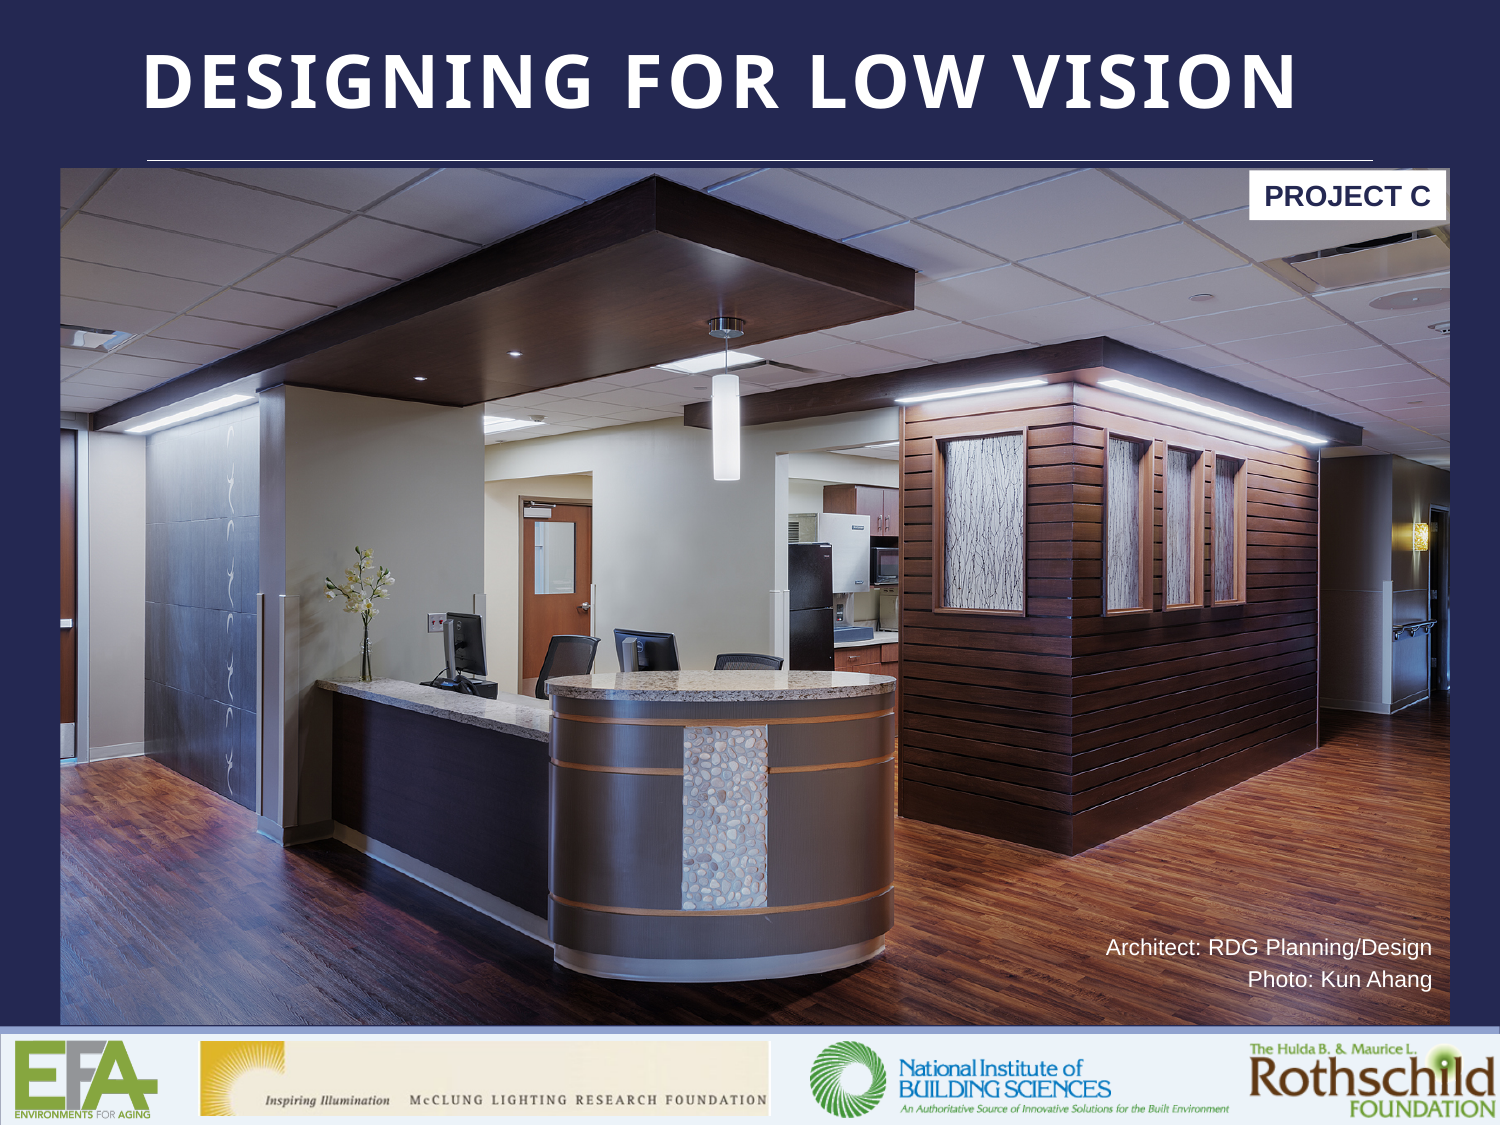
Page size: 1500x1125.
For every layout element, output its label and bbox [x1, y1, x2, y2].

list [59, 167, 1451, 1026]
picture [0, 1037, 166, 1121]
picture [810, 1041, 1230, 1118]
picture [198, 1041, 771, 1116]
picture [1249, 1043, 1496, 1118]
